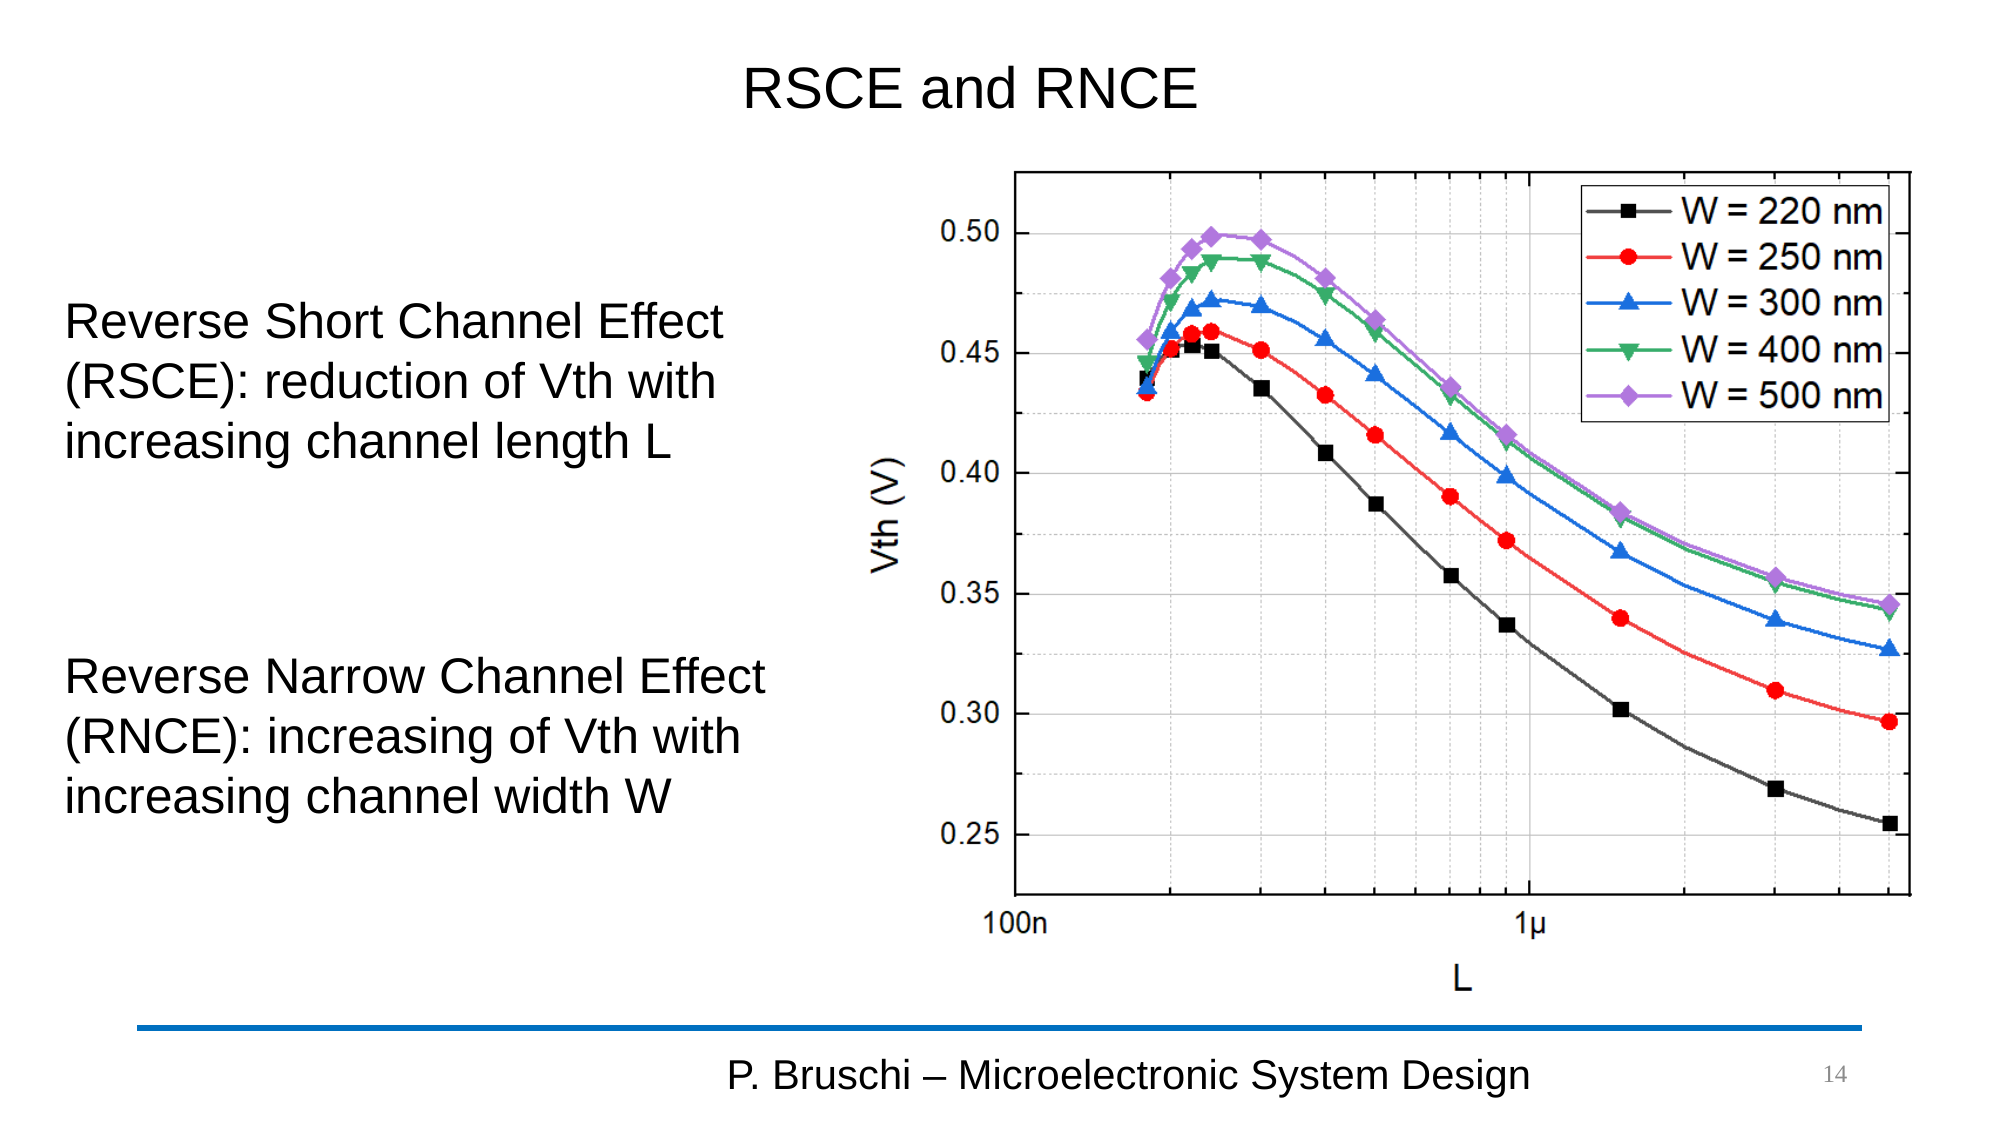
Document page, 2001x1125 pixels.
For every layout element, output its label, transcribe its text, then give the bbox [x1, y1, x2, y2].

text_box Reverse Narrow Channel Effect (RNCE): increasing of Vth with increasing channel width W [49, 636, 865, 832]
picture [865, 137, 1939, 1025]
text_box Reverse Short Channel Effect (RSCE): reduction of Vth with increasing channel length L [49, 280, 825, 476]
footer P. Bruschi – Microelectronic System Design [662, 1042, 1596, 1103]
title RSCE and RNCE [108, 35, 1834, 145]
slide_number 14 [1718, 1042, 1863, 1103]
